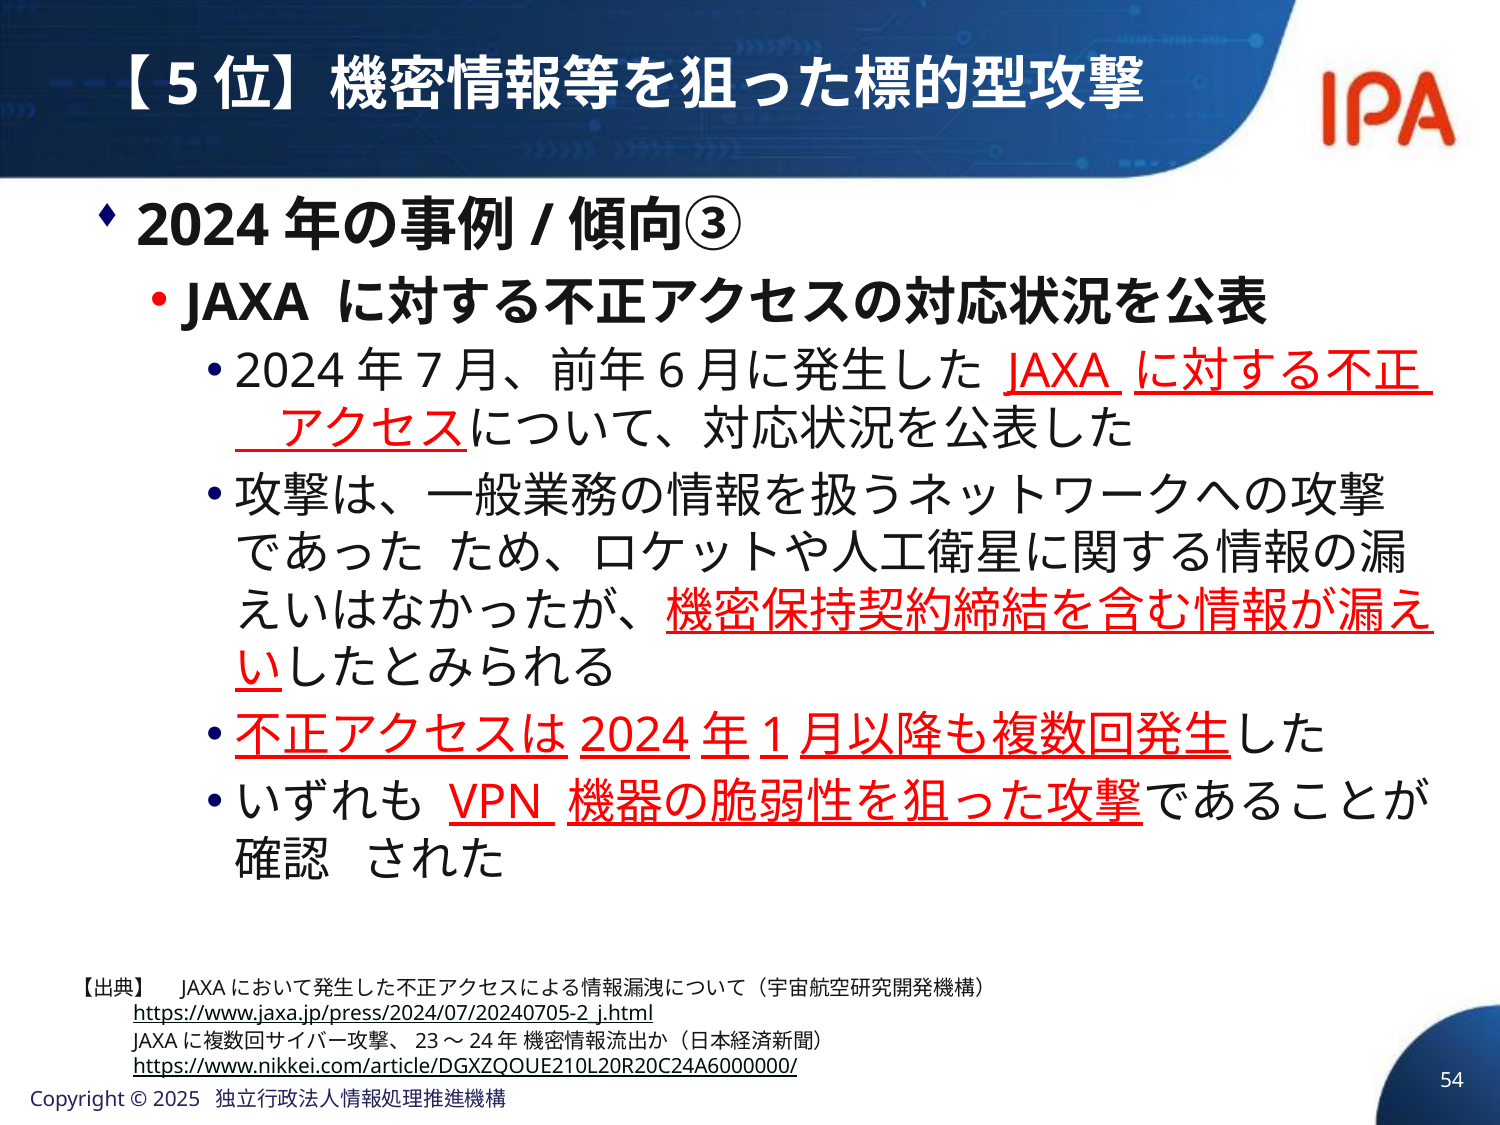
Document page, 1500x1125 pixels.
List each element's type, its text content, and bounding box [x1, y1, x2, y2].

picture [0, 0, 1500, 1125]
slide_number 54 [1128, 1058, 1480, 1107]
list 2024年の事例/傾向③ JAXA に対する不正アクセスの対応状況を公表 2024年7月、前年6月に発生した JAXA に対する不正 アクセスについて、対応状況を公表した 攻撃は、一般業務の情報を扱うネットワークへの攻撃であった ため、ロケットや人工衛星に関する情報の漏えいはなかったが、機密保持契約締結を含む情報が漏えいしたとみられる 不正アクセスは2024年1月以降も複数回発生した いずれも VPN 機器の脆弱性を狙った攻撃であることが確認 された [79, 179, 1449, 918]
footer Copyright © 2025 独立行政法人情報処理推進機構 [0, 1077, 537, 1125]
title 【5位】機密情報等を狙った標的型攻撃 [78, 35, 1297, 124]
text_box 【出典】 JAXAにおいて発生した不正アクセスによる情報漏洩について（宇宙航空研究開発機構） https://www.jaxa.jp/press/2024/07/20240705-2_j.html JAXAに複数回サイバー攻撃、23〜24年 機密情報流出か（日本経済新聞） https://www.nikkei.com/article/DGXZQOUE210L20R20C24A6000000/ [57, 967, 1443, 1089]
